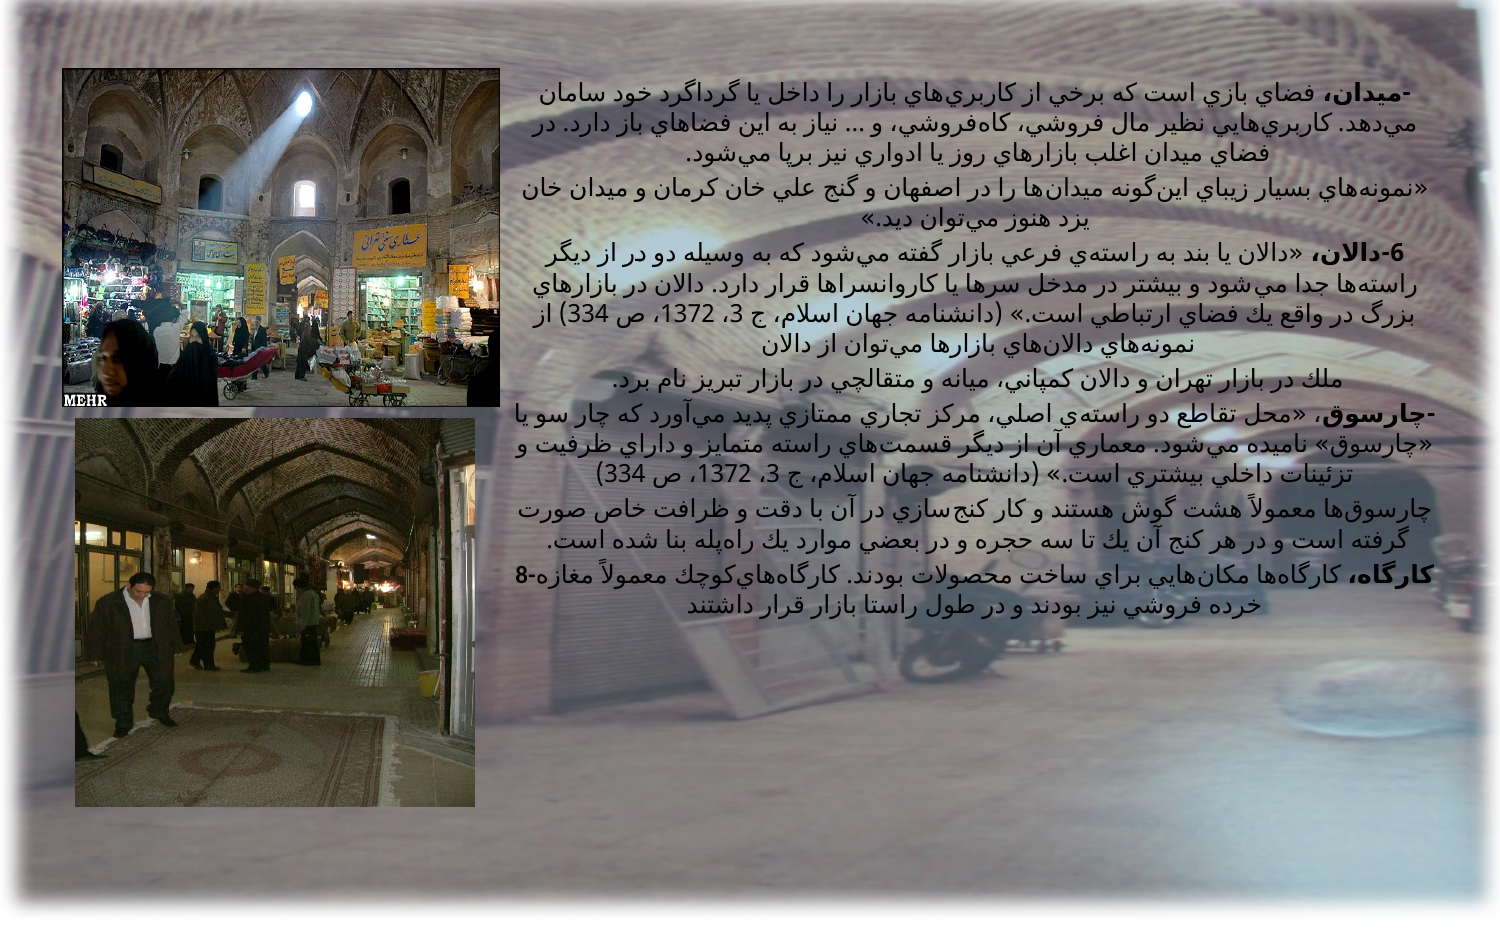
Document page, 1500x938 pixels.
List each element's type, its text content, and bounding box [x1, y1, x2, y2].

picture [62, 0, 1219, 938]
subtitle -ميدان، فضاي بازي است كه برخي از كاربري‌هاي بازار را داخل يا گرداگرد خود سامان مي‌دهد. كاربري‌هايي نظير مال فروشي، كاه‌فروشي، و ... نياز به اين فضاهاي باز دارد. در فضاي ميدان اغلب بازارهاي روز يا ادواري نيز برپا مي‌شود. «نمونه‌هاي بسيار زيباي اين‌گونه ميدان‌ها را در اصفهان و گنج علي خان كرمان و ميدان خان يزد هنوز مي‌توان ديد.» 6-دالان، «دالان يا بند به راسته‌ي فرعي بازار گفته مي‌شود كه به وسيله دو در از ديگر راسته‌ها جدا مي‌شود و بيشتر در مدخل سرها يا كاروانسراها قرار دارد. دالان در بازارهاي بزرگ در واقع يك فضاي ارتباطي است.» (دانشنامه جهان اسلام، ج 3، 1372، ص 334) از نمونه‌هاي دالان‌هاي بازارها مي‌توان از دالان ملك در بازار تهران و دالان كمپاني، ميانه و متقالچي در بازار تبريز نام برد. -چارسوق، «محل تقاطع دو راسته‌ي اصلي، مركز تجاري ممتازي پديد مي‌آورد كه چار سو يا «چارسوق» ناميده مي‌شود. معماري آن از ديگر قسمت‌هاي راسته متمايز و داراي ظرفيت و تزئينات داخلي بيشتري است.» (دانشنامه جهان اسلام، ج 3، 1372، ص 334) چارسوق‌ها معمولاً هشت گوش هستند و كار كنج‌سازي در آن با دقت و ظرافت خاص صورت گرفته است و در هر كنج آن يك تا سه حجره و در بعضي موارد يك راه‌پله بنا شده است. 8-كارگاه، كارگاه‌ها مكان‌هايي براي ساخت محصولات بودند. كارگاه‌هاي‌كوچك معمولاً مغازه خرده ‌فروشي نيز بودند و در طول راستا بازار قرار داشتند [1223, 68, 1463, 632]
